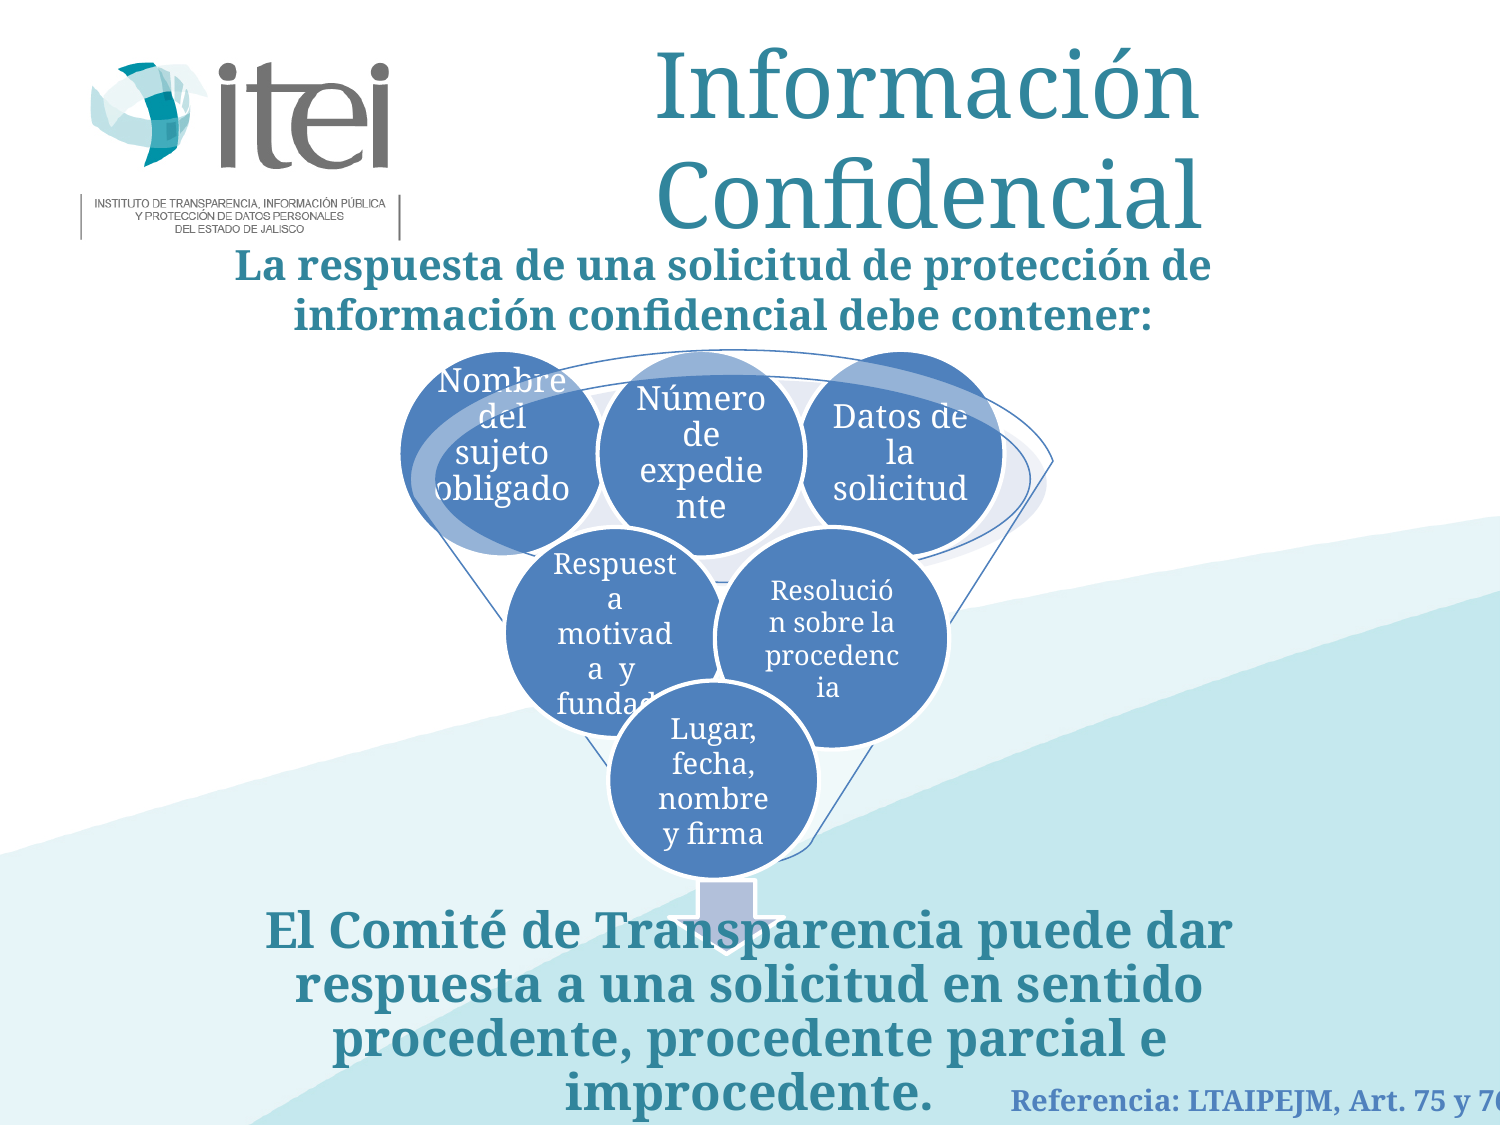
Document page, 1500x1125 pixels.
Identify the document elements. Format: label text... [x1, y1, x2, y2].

picture [786, 1089, 796, 1107]
title Información Confidencial [395, 42, 1462, 231]
text_box La respuesta de una solicitud de protección de información confidencial debe contener: [93, 231, 1354, 347]
picture [644, 1089, 654, 1107]
picture [700, 1089, 711, 1107]
picture [901, 1089, 910, 1094]
picture [0, 0, 1500, 1125]
picture [758, 1089, 767, 1094]
picture [818, 1089, 827, 1094]
text_box Referencia: LTAIPEJM, Art. 75 y 76 [995, 1074, 1500, 1125]
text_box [175, 349, 1325, 1089]
